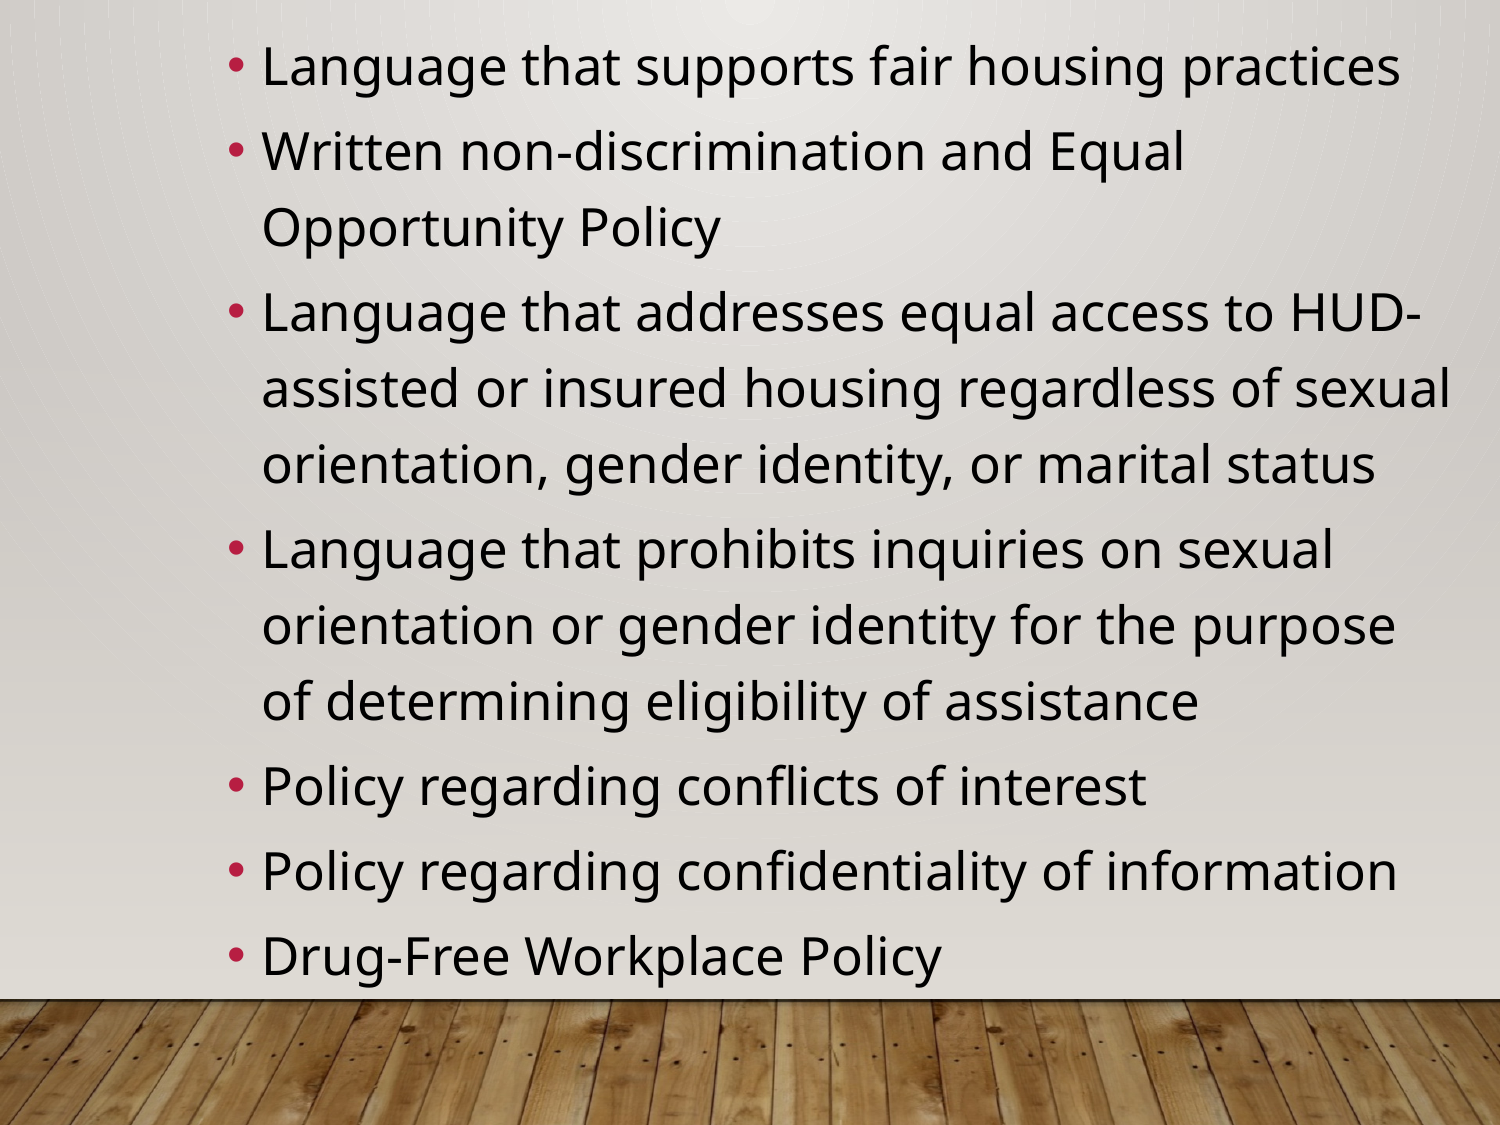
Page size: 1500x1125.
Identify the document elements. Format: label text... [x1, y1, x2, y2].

picture [0, 999, 1500, 1125]
list Language that supports fair housing practices Written non-discrimination and Equal Opportunity Policy Language that addresses equal access to HUD-assisted or insured housing regardless of sexual orientation, gender identity, or marital status Language that prohibits inquiries on sexual orientation or gender identity for the purpose of determining eligibility of assistance Policy regarding conflicts of interest Policy regarding confidentiality of information Drug-Free Workplace Policy [212, 12, 1477, 1050]
